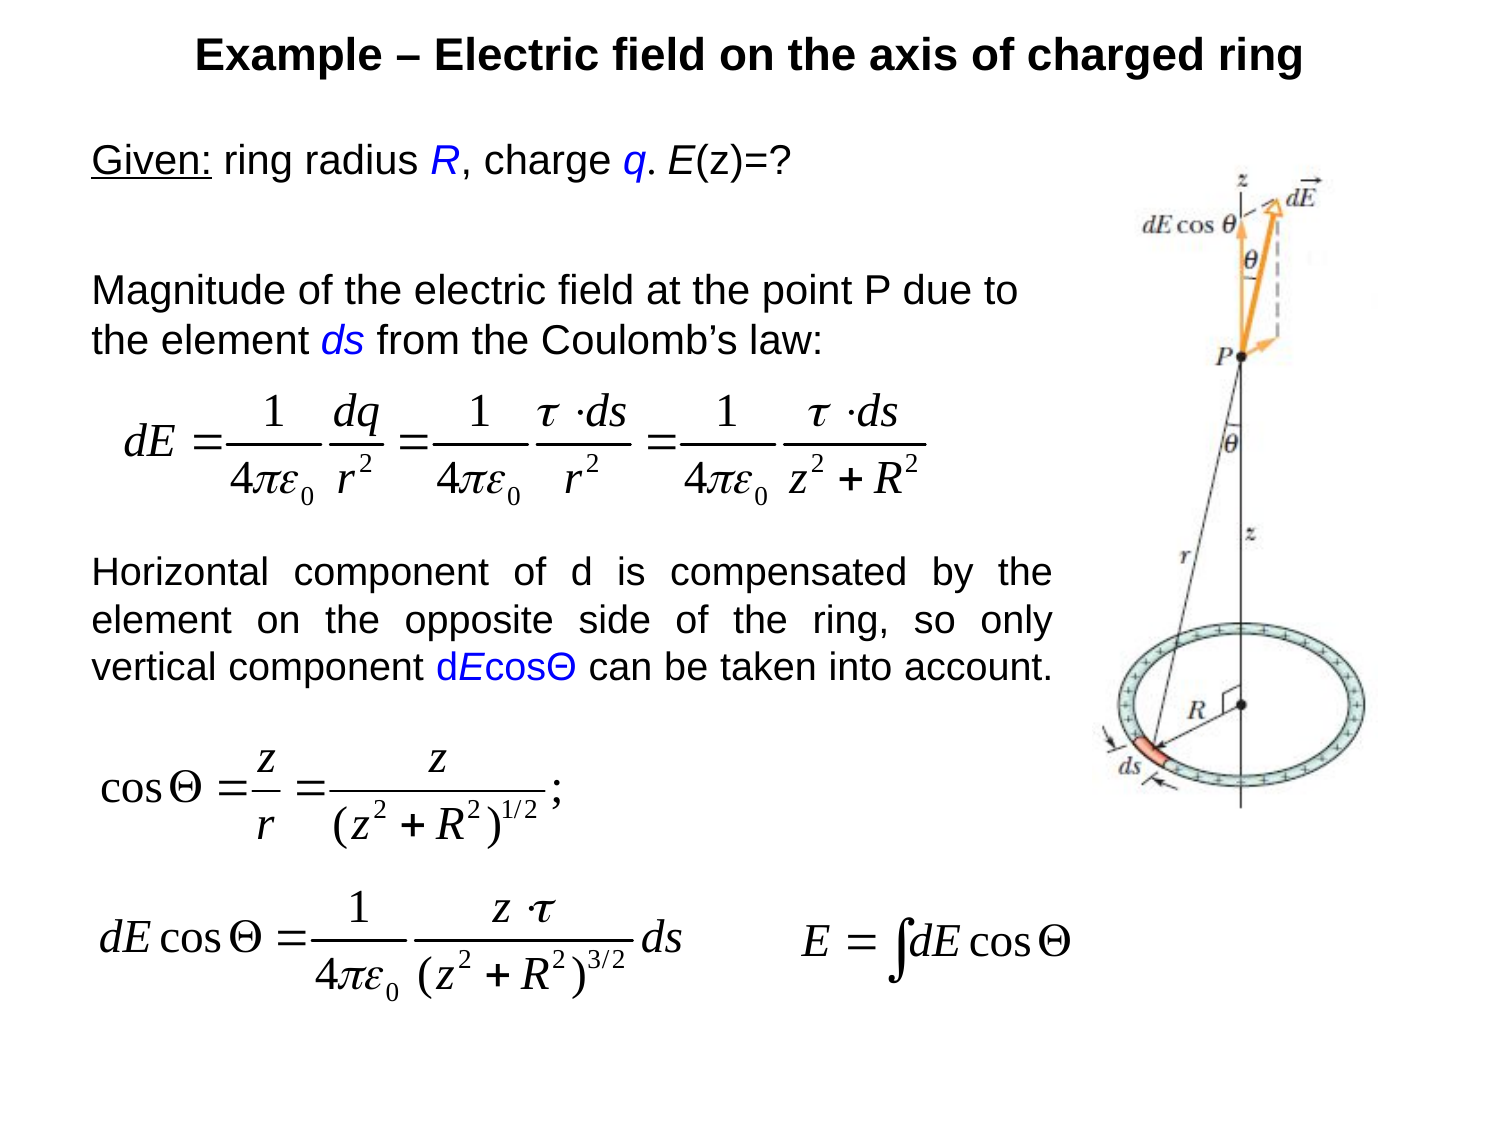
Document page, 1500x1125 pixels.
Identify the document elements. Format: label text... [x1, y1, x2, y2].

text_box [91, 877, 692, 1012]
text_box Given: ring radius R, charge q. E(z)=? [76, 125, 1034, 191]
picture [1092, 136, 1379, 830]
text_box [93, 727, 572, 858]
text_box Example – Electric field on the axis of charged ring [88, 2, 1412, 102]
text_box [115, 381, 937, 516]
text_box Magnitude of the electric field at the point P due to the element ds from the Coulomb’s law: [76, 255, 1034, 371]
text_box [792, 900, 1081, 988]
